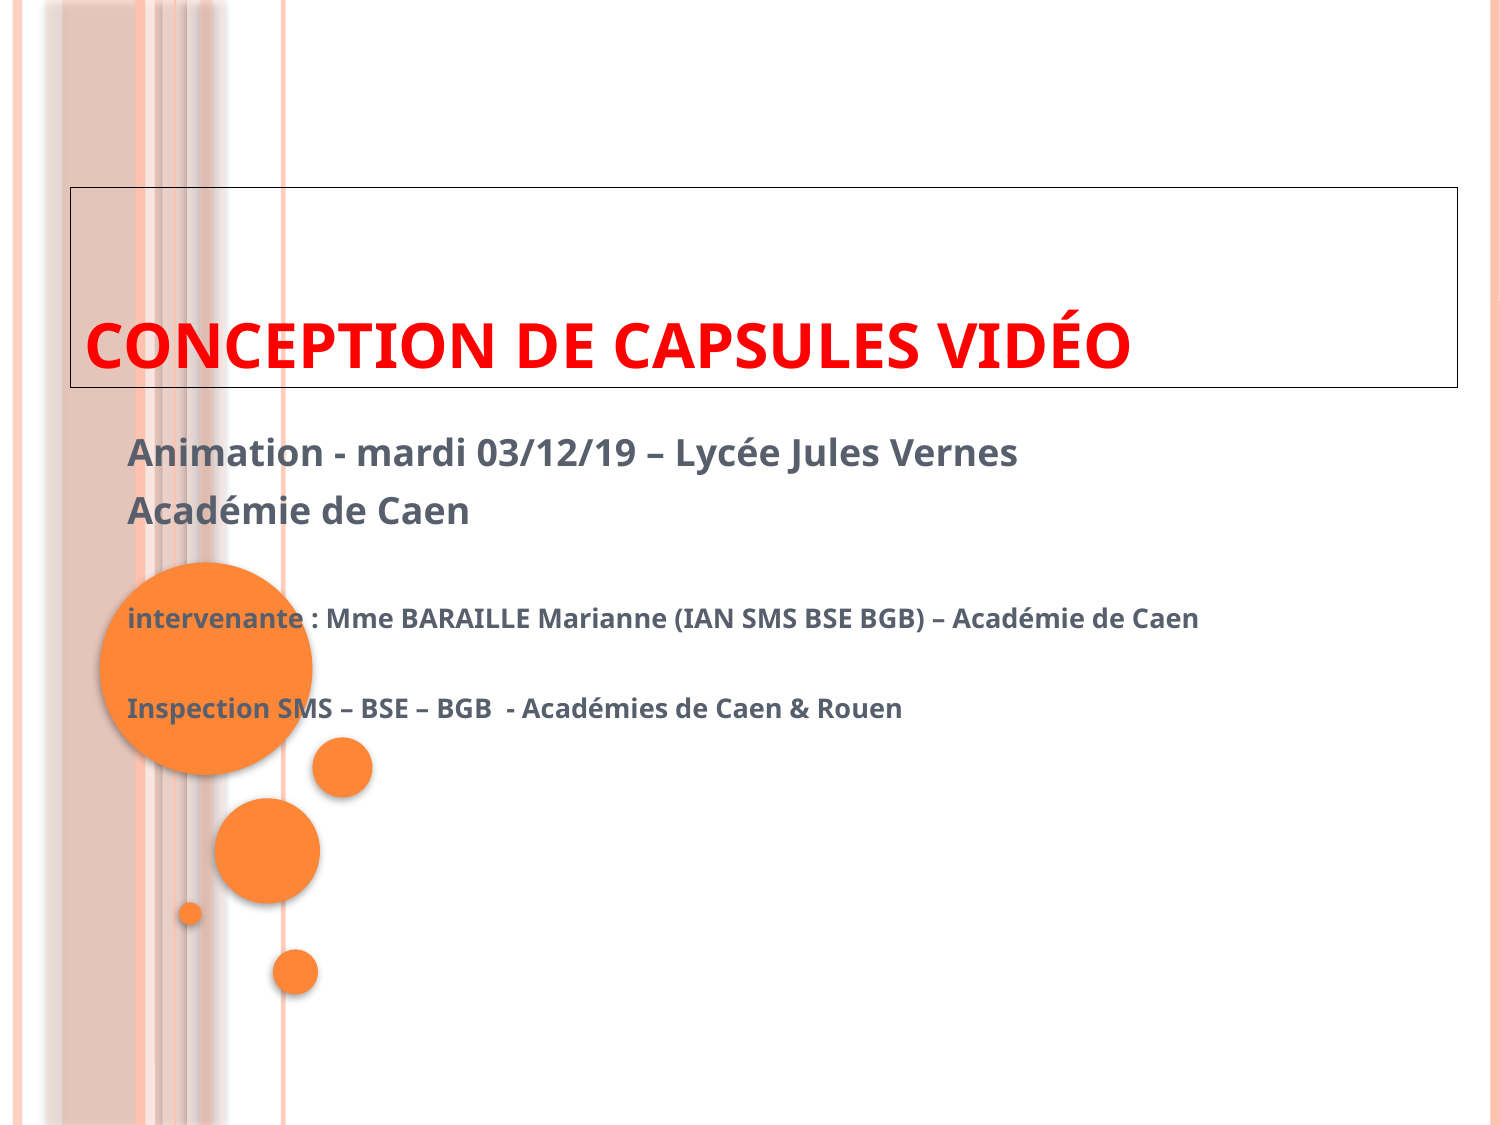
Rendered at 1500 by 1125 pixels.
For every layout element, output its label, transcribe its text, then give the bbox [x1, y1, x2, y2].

subtitle Animation - mardi 03/12/19 – Lycée Jules Vernes Académie de Caen intervenante : Mme BARAILLE Marianne (IAN SMS BSE BGB) – Académie de Caen Inspection SMS – BSE – BGB - Académies de Caen & Rouen [112, 421, 1500, 799]
title Conception de Capsules vidéo [70, 187, 1458, 388]
